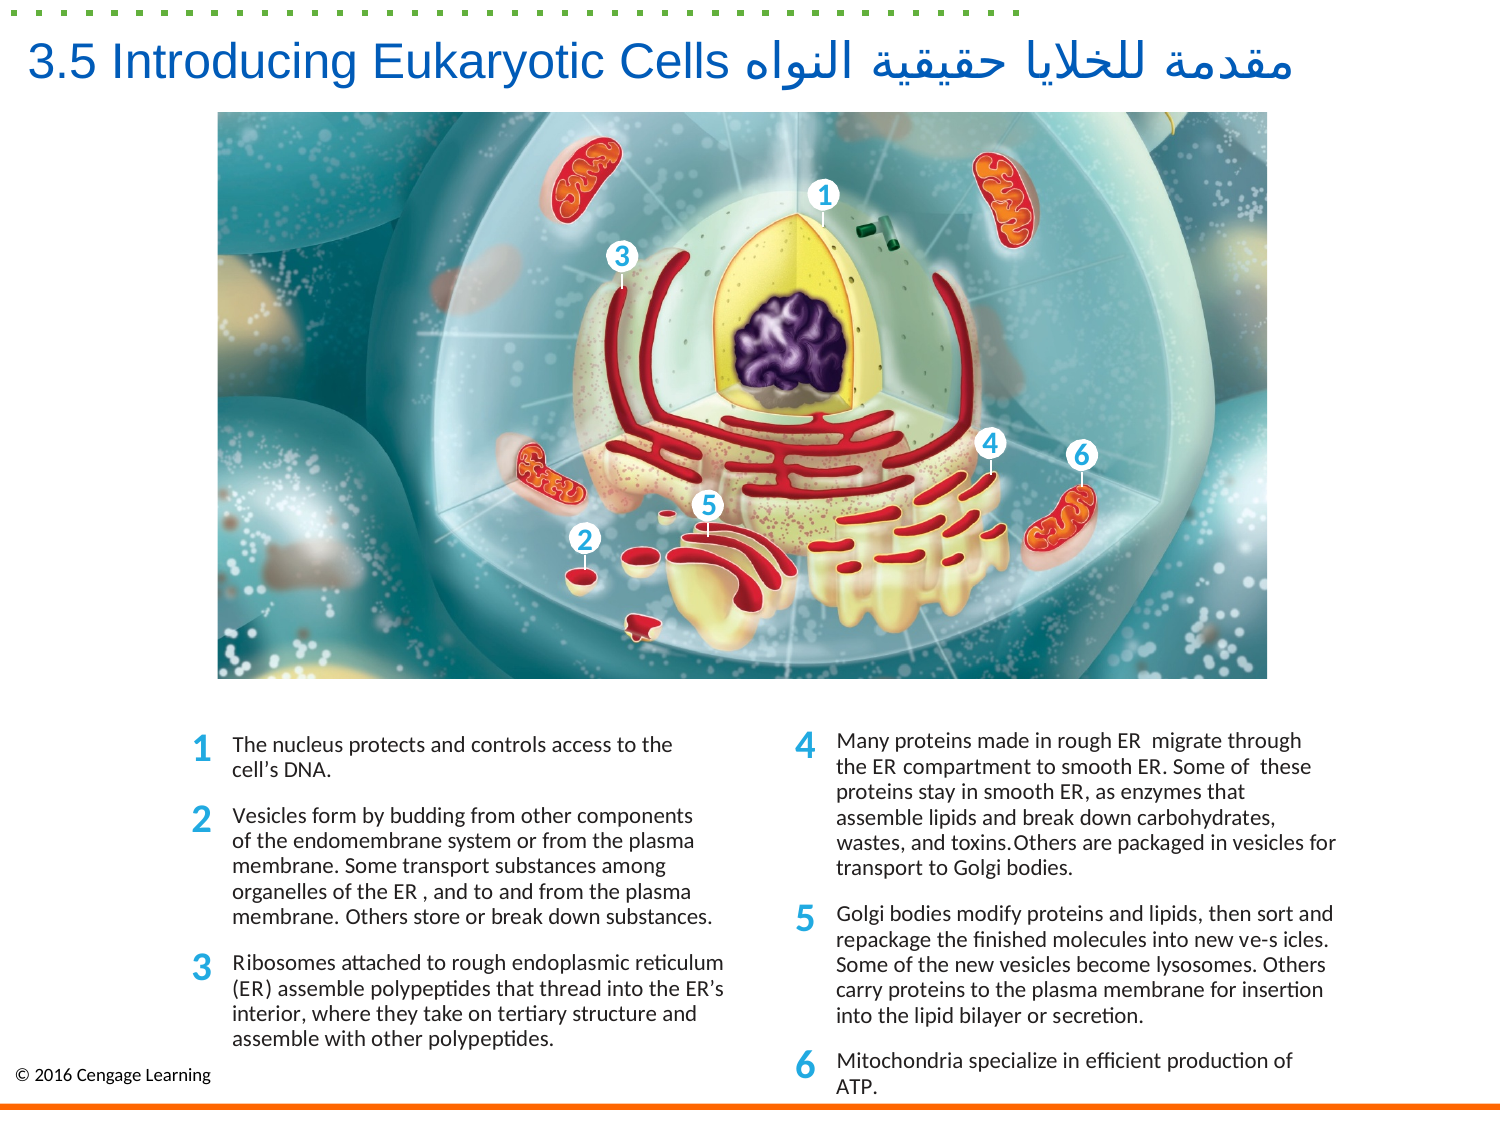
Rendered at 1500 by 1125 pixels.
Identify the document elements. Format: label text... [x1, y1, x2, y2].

text_box © 2016 Cengage Learning [12, 1062, 228, 1086]
text_box [974, 431, 980, 455]
text_box [1001, 431, 1007, 455]
text_box 5 [793, 890, 819, 940]
text_box 4 [980, 422, 1001, 460]
text_box Many proteins made in rough ER migrate through the ER compartment to smooth ER. Some of these proteins stay in smooth ER, as enzymes that assemble lipids and break down carbohydrates, wastes, and toxins.Others are packaged in vesicles for transport to Golgi bodies. Golgi bodies modify proteins and lipids, then sort and repackage the ﬁnished molecules into new ve-s icles. Some of the new vesicles become lysosomes. Others carry proteins to the plasma membrane for insertion into the lipid bilayer or secretion. Mitochondria specialize in eﬃcient production of ATP. [833, 727, 1344, 1100]
text_box 5 2 [574, 486, 718, 557]
text_box [1092, 442, 1099, 467]
text_box [1065, 443, 1071, 467]
text_box [568, 526, 574, 550]
text_box 6 [793, 1038, 819, 1087]
text_box [718, 493, 724, 518]
title 3.5 Introducing Eukaryotic Cells مقدمة للخلايا حقيقية النواه [12, 12, 1475, 104]
text_box [606, 244, 612, 269]
text_box 3 [189, 939, 215, 989]
text_box 1 2 [189, 720, 215, 841]
text_box [834, 182, 840, 207]
text_box The nucleus protects and controls access to the cell’s DNA. Vesicles form by budding from other components of the endomembrane system or from the plasma membrane. Some transport substances among organelles of the ER , and to and from the plasma membrane. Others store or break down substances. Ribosomes attached to rough endoplasmic reticulum (ER) assemble polypeptides that thread into the ER’s interior, where they take on tertiary structure and assemble with other polypeptides. [230, 731, 728, 1052]
text_box 4 [793, 717, 819, 767]
text_box [217, 112, 1268, 679]
text_box 1 3 [612, 174, 834, 273]
text_box 6 [1071, 434, 1092, 472]
